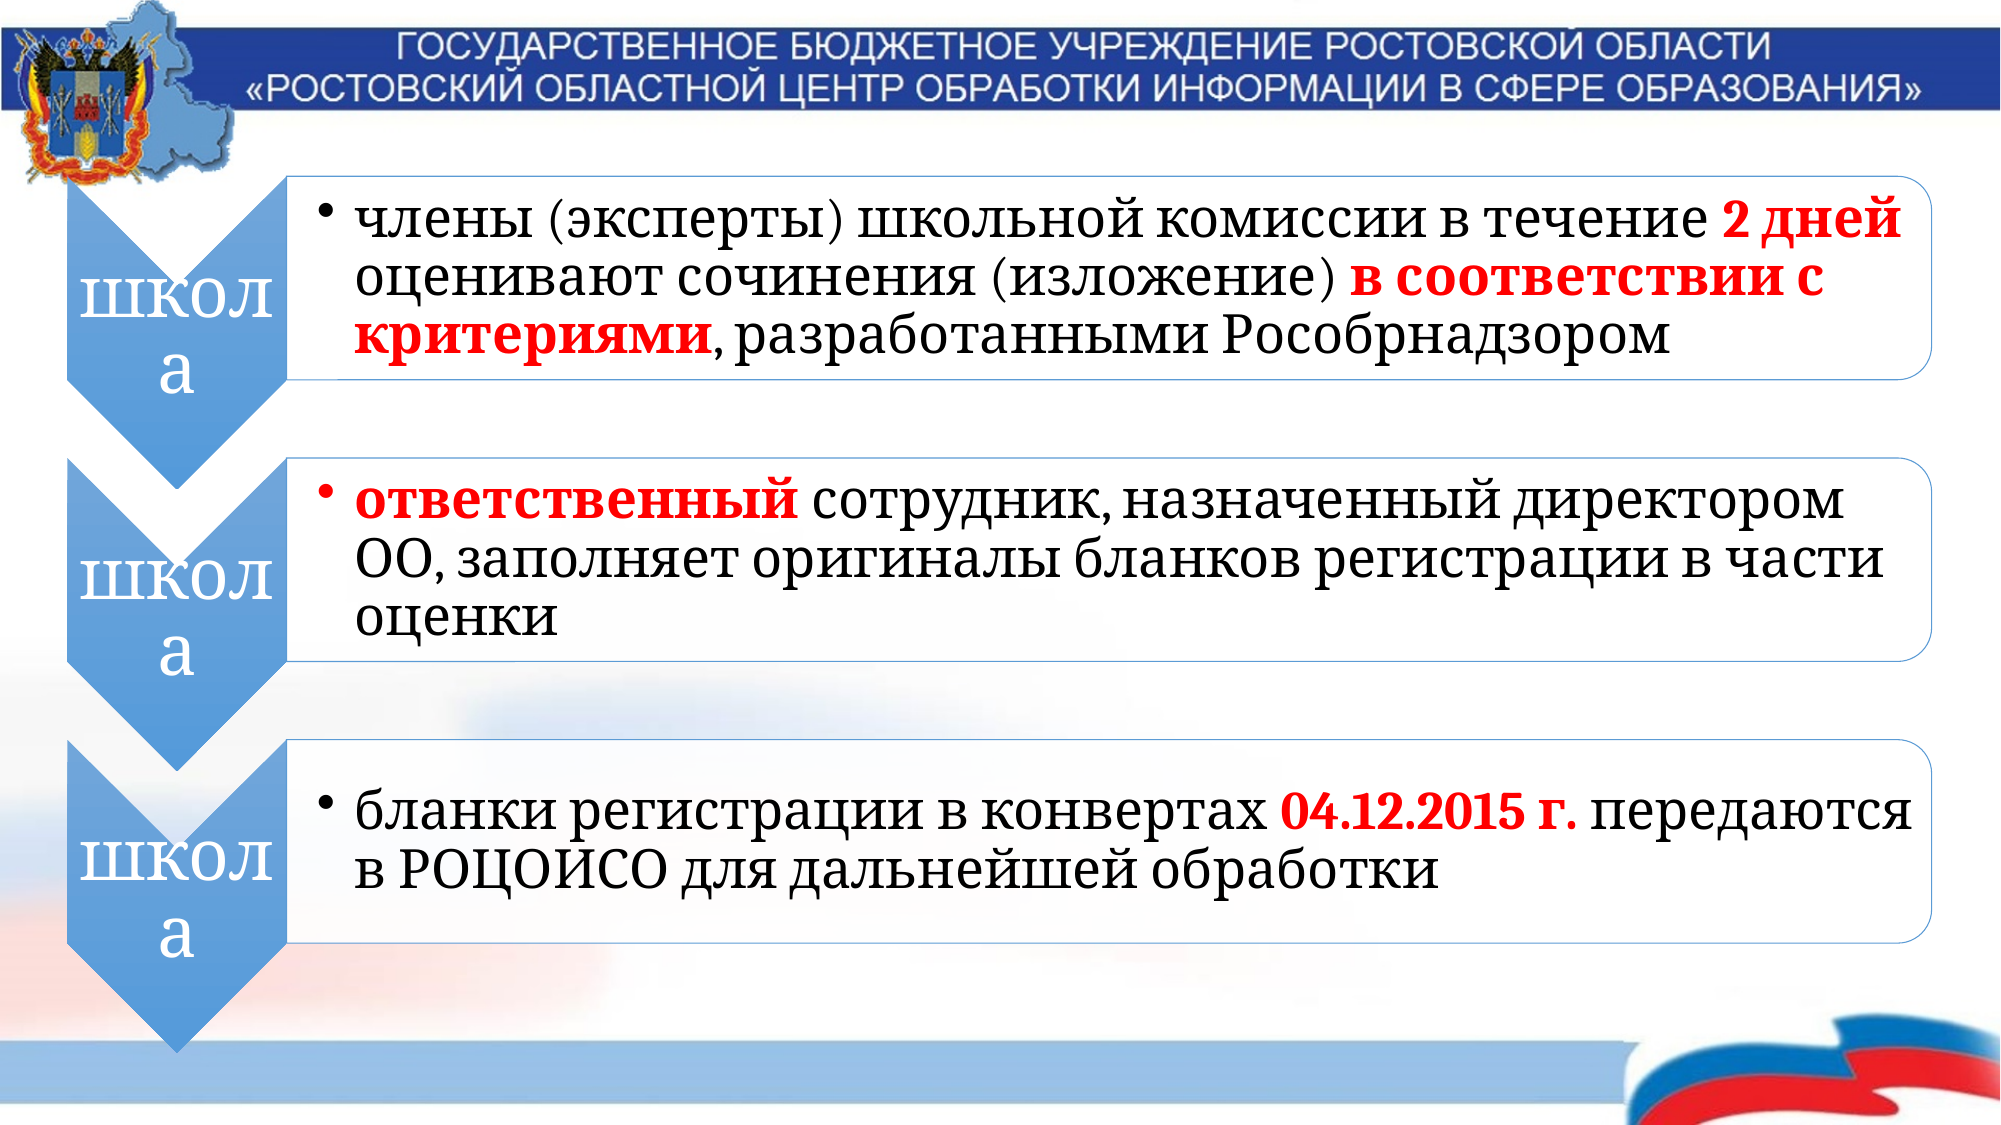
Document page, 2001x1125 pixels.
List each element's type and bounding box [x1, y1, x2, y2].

list [67, 176, 1932, 1054]
picture [0, 0, 2001, 1125]
